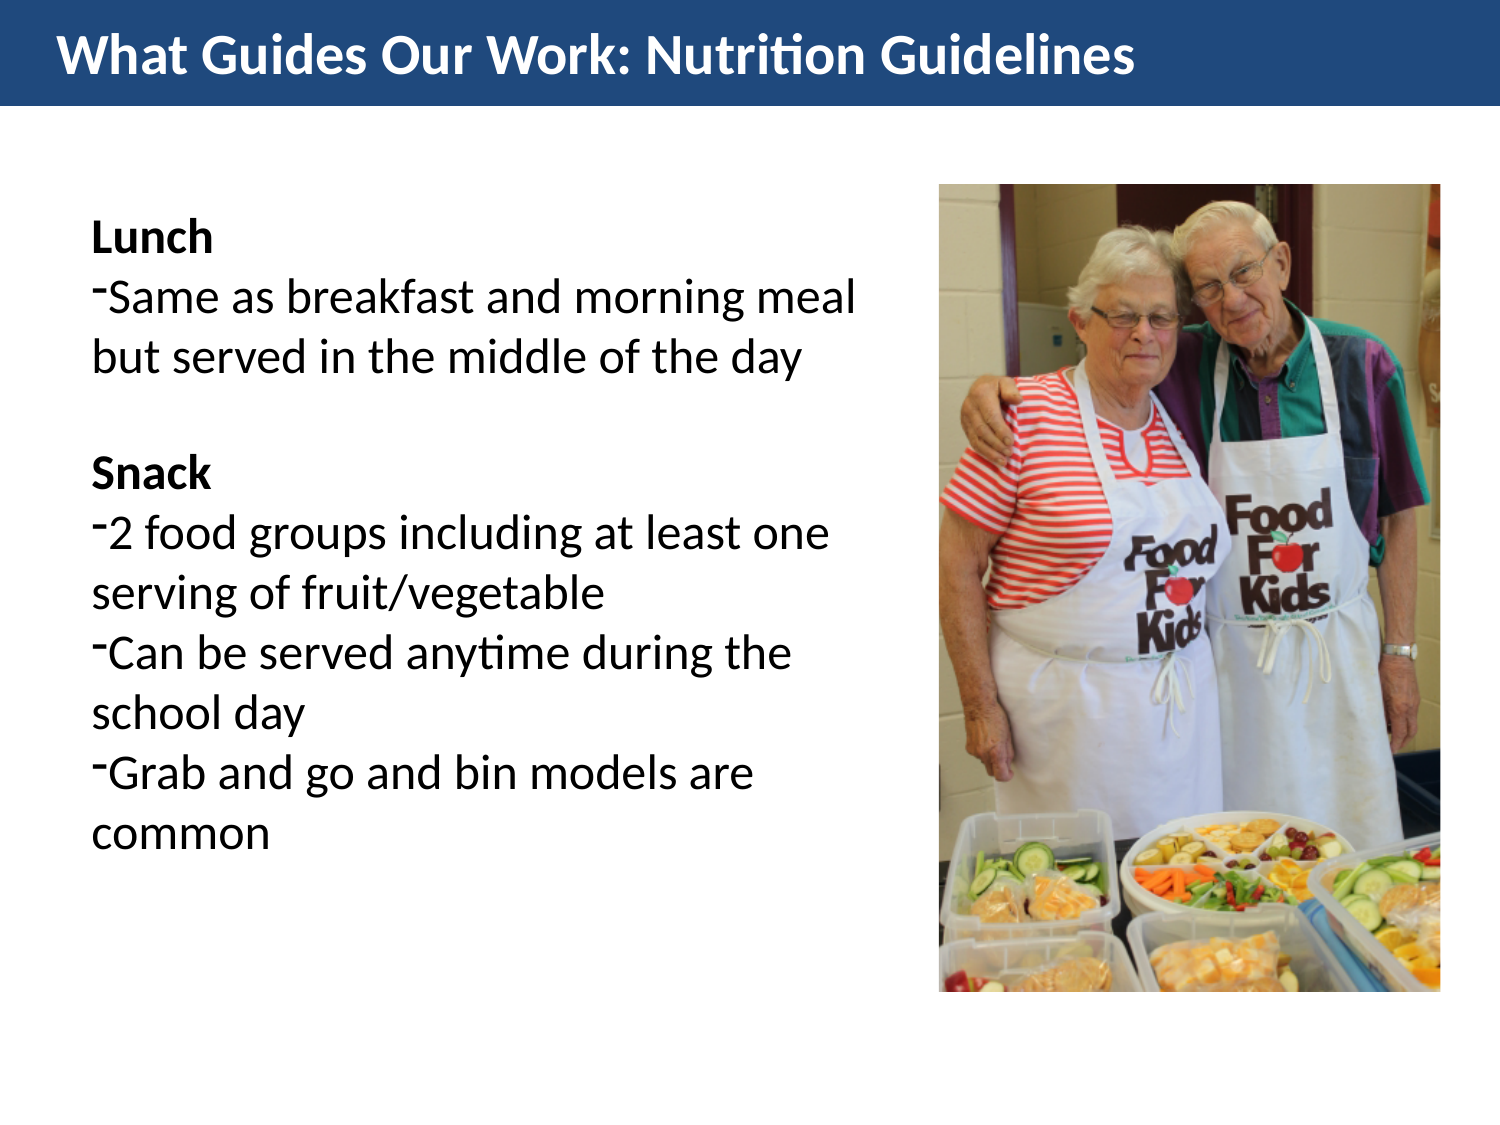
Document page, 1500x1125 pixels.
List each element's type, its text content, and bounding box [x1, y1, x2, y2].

text_box Snack 2 food groups including at least one serving of fruit/vegetable Can be served anytime during the school day Grab and go and bin models are common [76, 432, 904, 868]
picture [938, 184, 1441, 992]
text_box Lunch Same as breakfast and morning meal but served in the middle of the day [76, 196, 933, 451]
picture [0, 0, 1500, 107]
